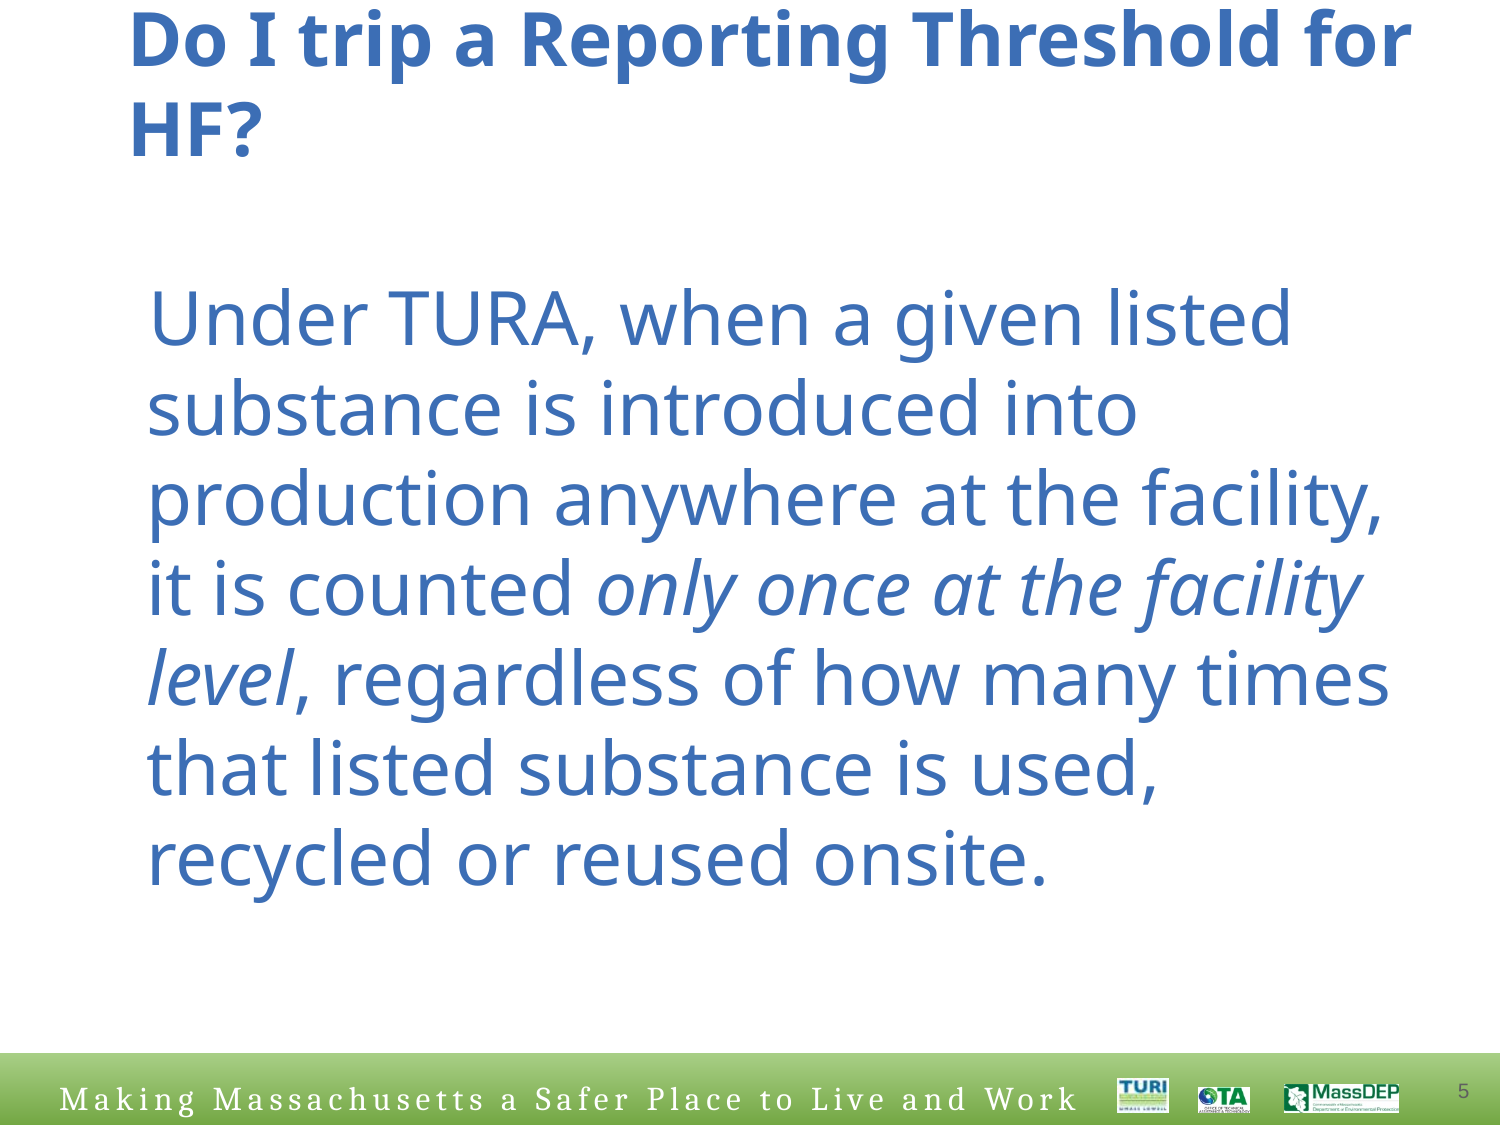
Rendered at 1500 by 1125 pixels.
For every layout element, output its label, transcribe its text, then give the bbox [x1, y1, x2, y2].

picture [1198, 1087, 1250, 1113]
picture [1284, 1084, 1399, 1113]
list Under TURA, when a given listed substance is introduced into production anywhere at the facility, it is counted only once at the facility level, regardless of how many times that listed substance is used, recycled or reused onsite. [75, 262, 1425, 1005]
title Do I trip a Reporting Threshold for HF? [112, 37, 1463, 225]
picture [1117, 1078, 1169, 1113]
